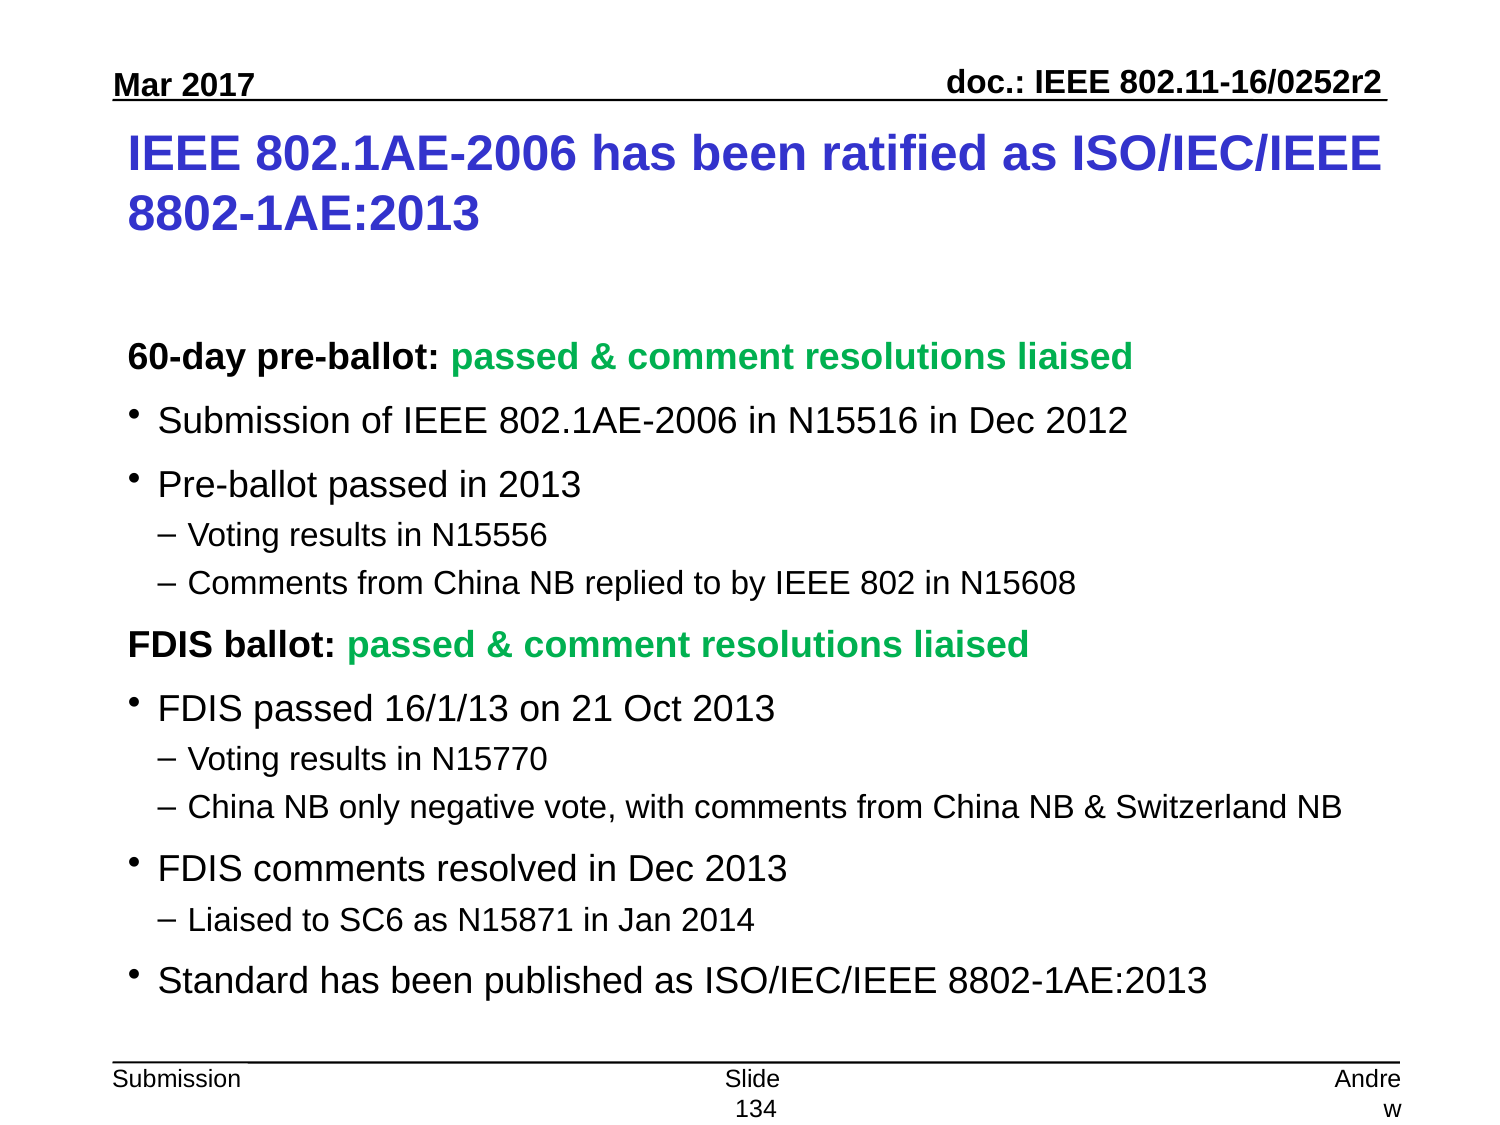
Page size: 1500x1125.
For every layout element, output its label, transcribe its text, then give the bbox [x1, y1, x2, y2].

list 60-day pre-ballot: passed & comment resolutions liaised Submission of IEEE 802.1AE-2006 in N15516 in Dec 2012 Pre-ballot passed in 2013 Voting results in N15556 Comments from China NB replied to by IEEE 802 in N15608 FDIS ballot: passed & comment resolutions liaised FDIS passed 16/1/13 on 21 Oct 2013 Voting results in N15770 China NB only negative vote, with comments from China NB & Switzerland NB FDIS comments resolved in Dec 2013 Liaised to SC6 as N15871 in Jan 2014 Standard has been published as ISO/IEC/IEEE 8802-1AE:2013 [112, 324, 1388, 1000]
footer Andrew Myles, Cisco [1320, 1061, 1402, 1093]
title IEEE 802.1AE-2006 has been ratified as ISO/IEC/IEEE 8802-1AE:2013 [112, 112, 1475, 288]
slide_number Slide 134 [709, 1061, 803, 1093]
